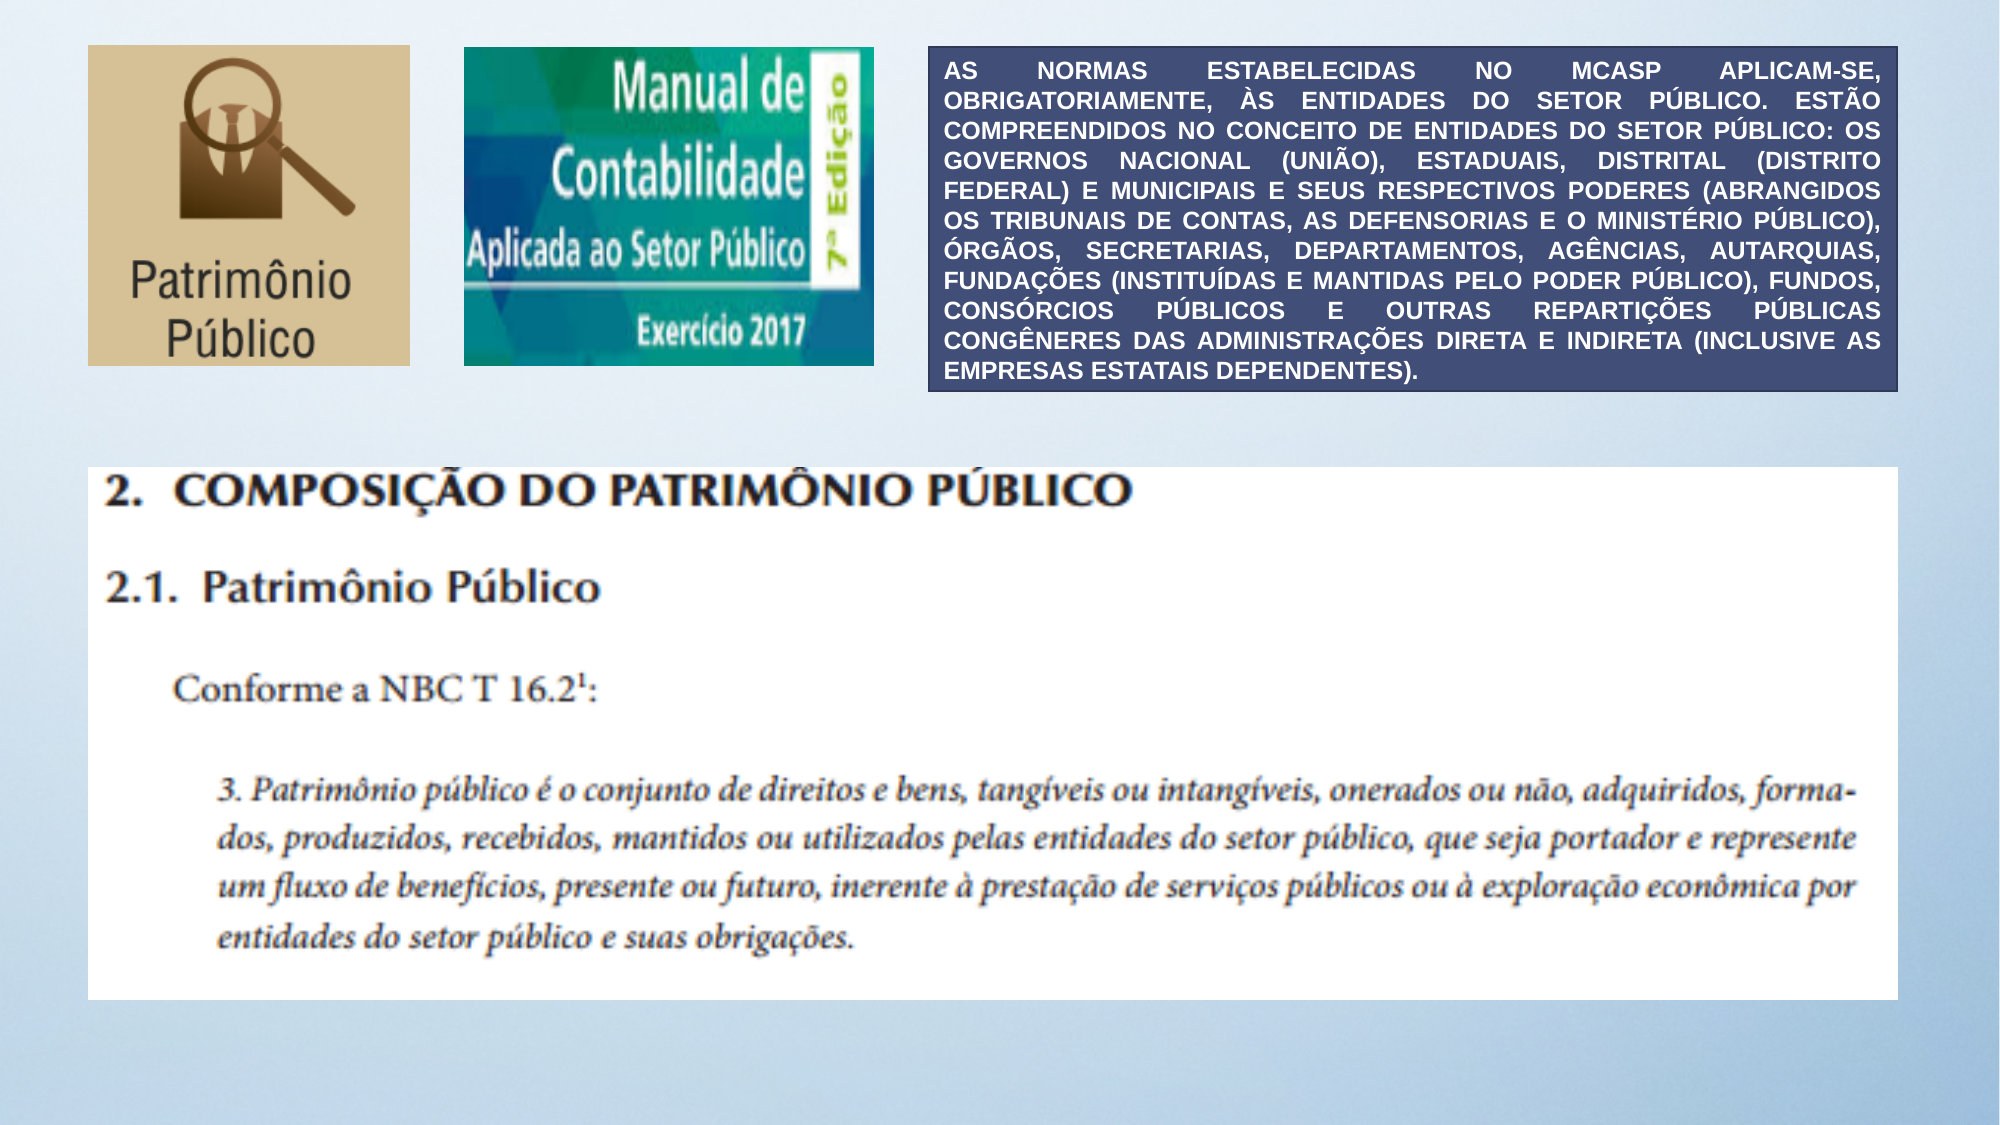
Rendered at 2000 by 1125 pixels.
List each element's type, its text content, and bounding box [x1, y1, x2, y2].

text_box AS NORMAS ESTABELECIDAS NO MCASP APLICAM-SE, OBRIGATORIAMENTE, ÀS ENTIDADES DO SETOR PÚBLICO. ESTÃO COMPREENDIDOS NO CONCEITO DE ENTIDADES DO SETOR PÚBLICO: OS GOVERNOS NACIONAL (UNIÃO), ESTADUAIS, DISTRITAL (DISTRITO FEDERAL) E MUNICIPAIS E SEUS RESPECTIVOS PODERES (ABRANGIDOS OS TRIBUNAIS DE CONTAS, AS DEFENSORIAS E O MINISTÉRIO PÚBLICO), ÓRGÃOS, SECRETARIAS, DEPARTAMENTOS, AGÊNCIAS, AUTARQUIAS, FUNDAÇÕES (INSTITUÍDAS E MANTIDAS PELO PODER PÚBLICO), FUNDOS, CONSÓRCIOS PÚBLICOS E OUTRAS REPARTIÇÕES PÚBLICAS CONGÊNERES DAS ADMINISTRAÇÕES DIRETA E INDIRETA (INCLUSIVE AS EMPRESAS ESTATAIS DEPENDENTES). [928, 46, 1898, 392]
picture [0, 0, 2000, 1125]
